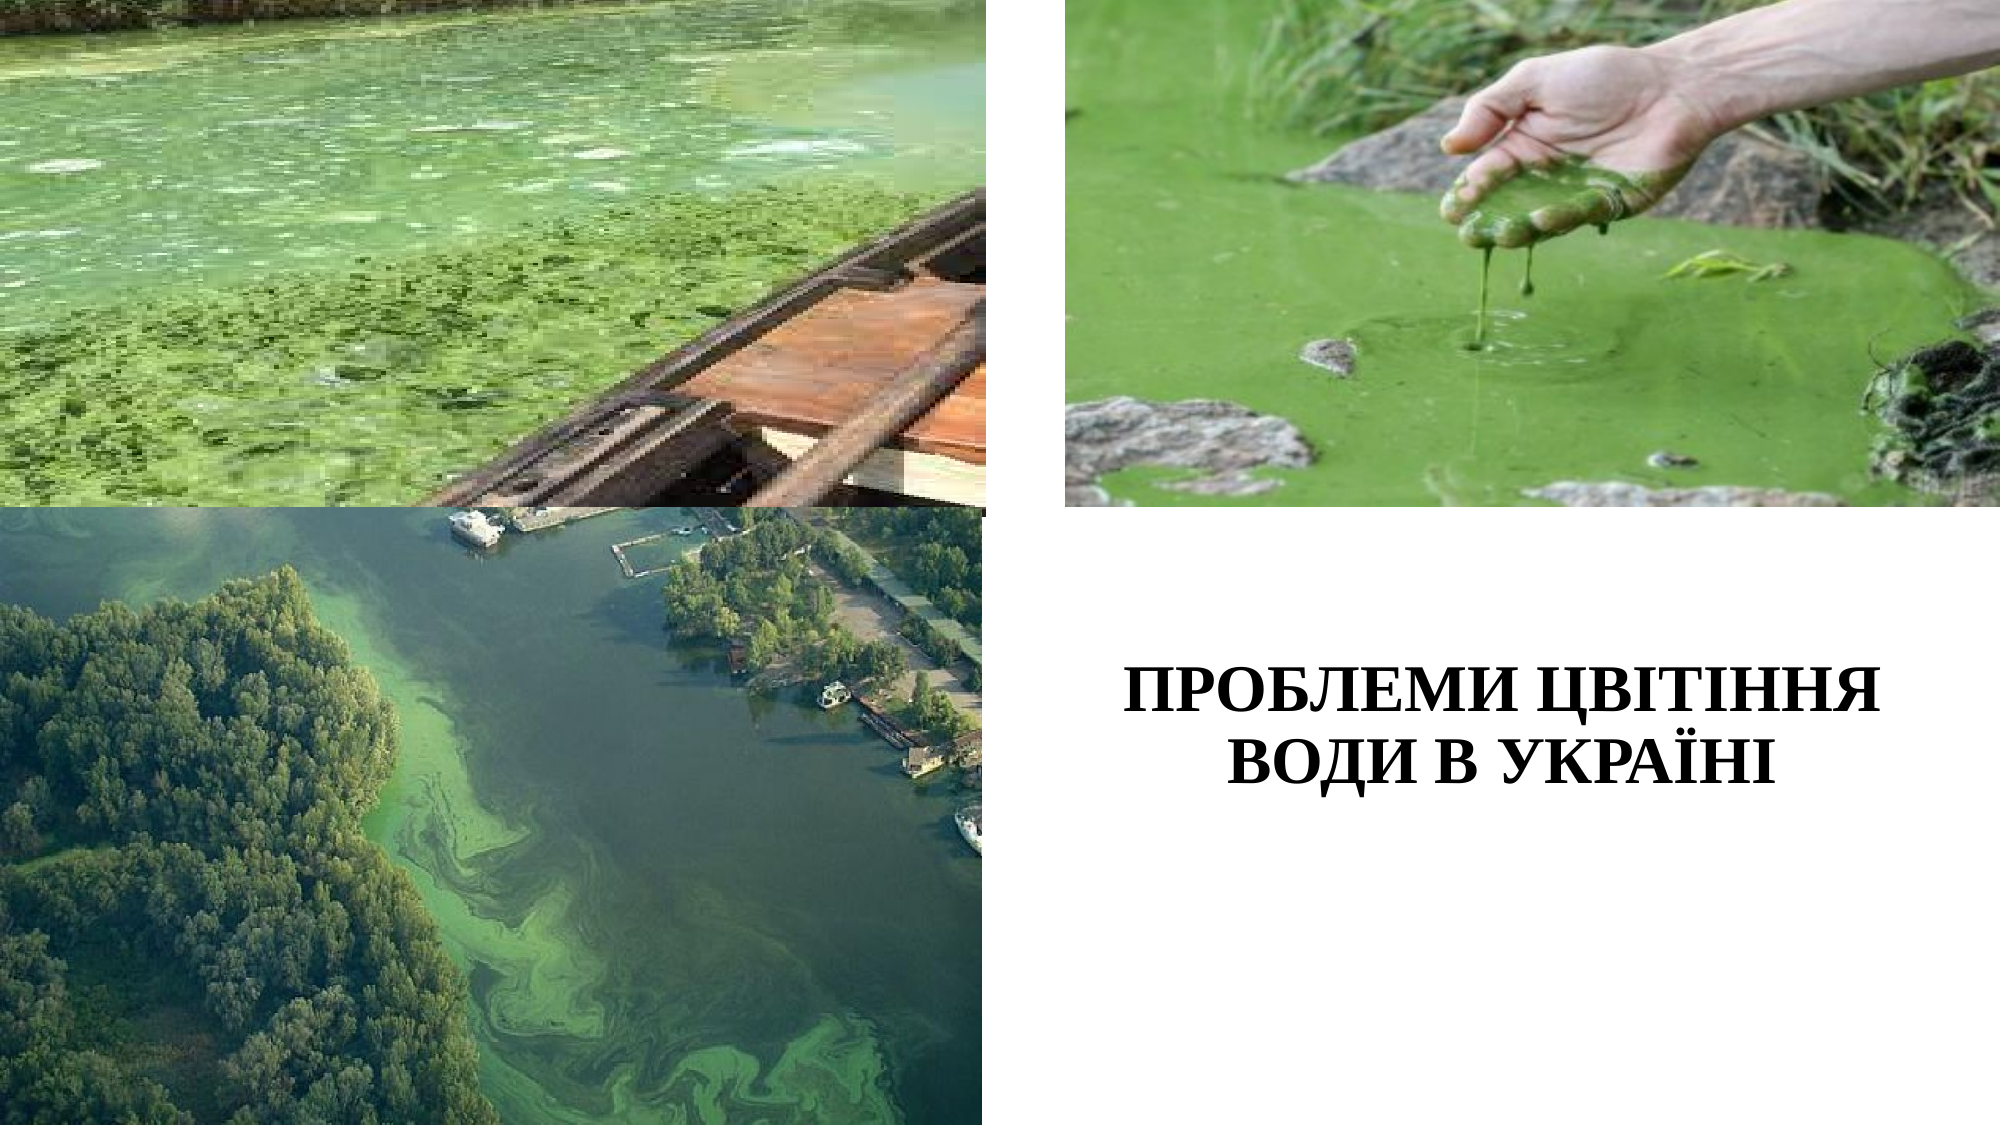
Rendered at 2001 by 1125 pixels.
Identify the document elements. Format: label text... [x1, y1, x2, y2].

title ПРОБЛЕМИ ЦВІТІННЯ ВОДИ В УКРАЇНІ [1005, 616, 2000, 835]
picture [1065, 0, 2000, 507]
picture [0, 0, 986, 1125]
